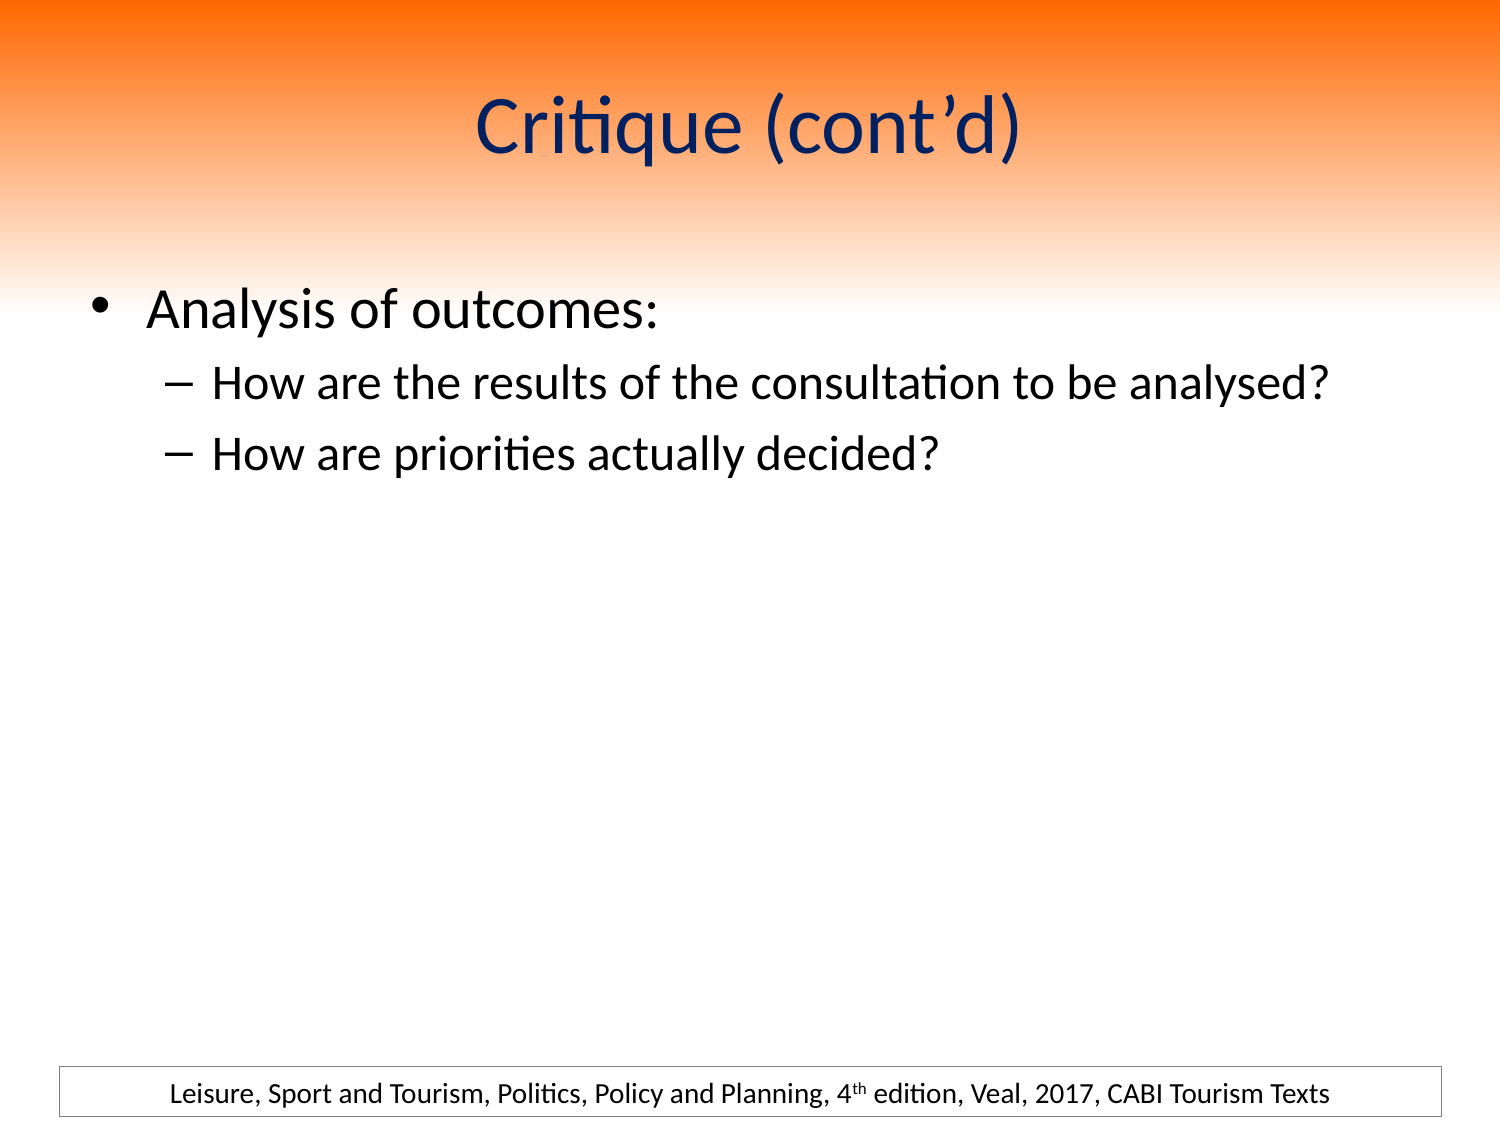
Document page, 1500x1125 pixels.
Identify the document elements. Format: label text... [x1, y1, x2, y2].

list Analysis of outcomes: How are the results of the consultation to be analysed? How are priorities actually decided? [75, 262, 1425, 1005]
text_box Leisure, Sport and Tourism, Politics, Policy and Planning, 4th edition, Veal, 2017, CABI Tourism Texts [59, 1066, 1442, 1117]
title Critique (cont’d) [75, 45, 1425, 197]
